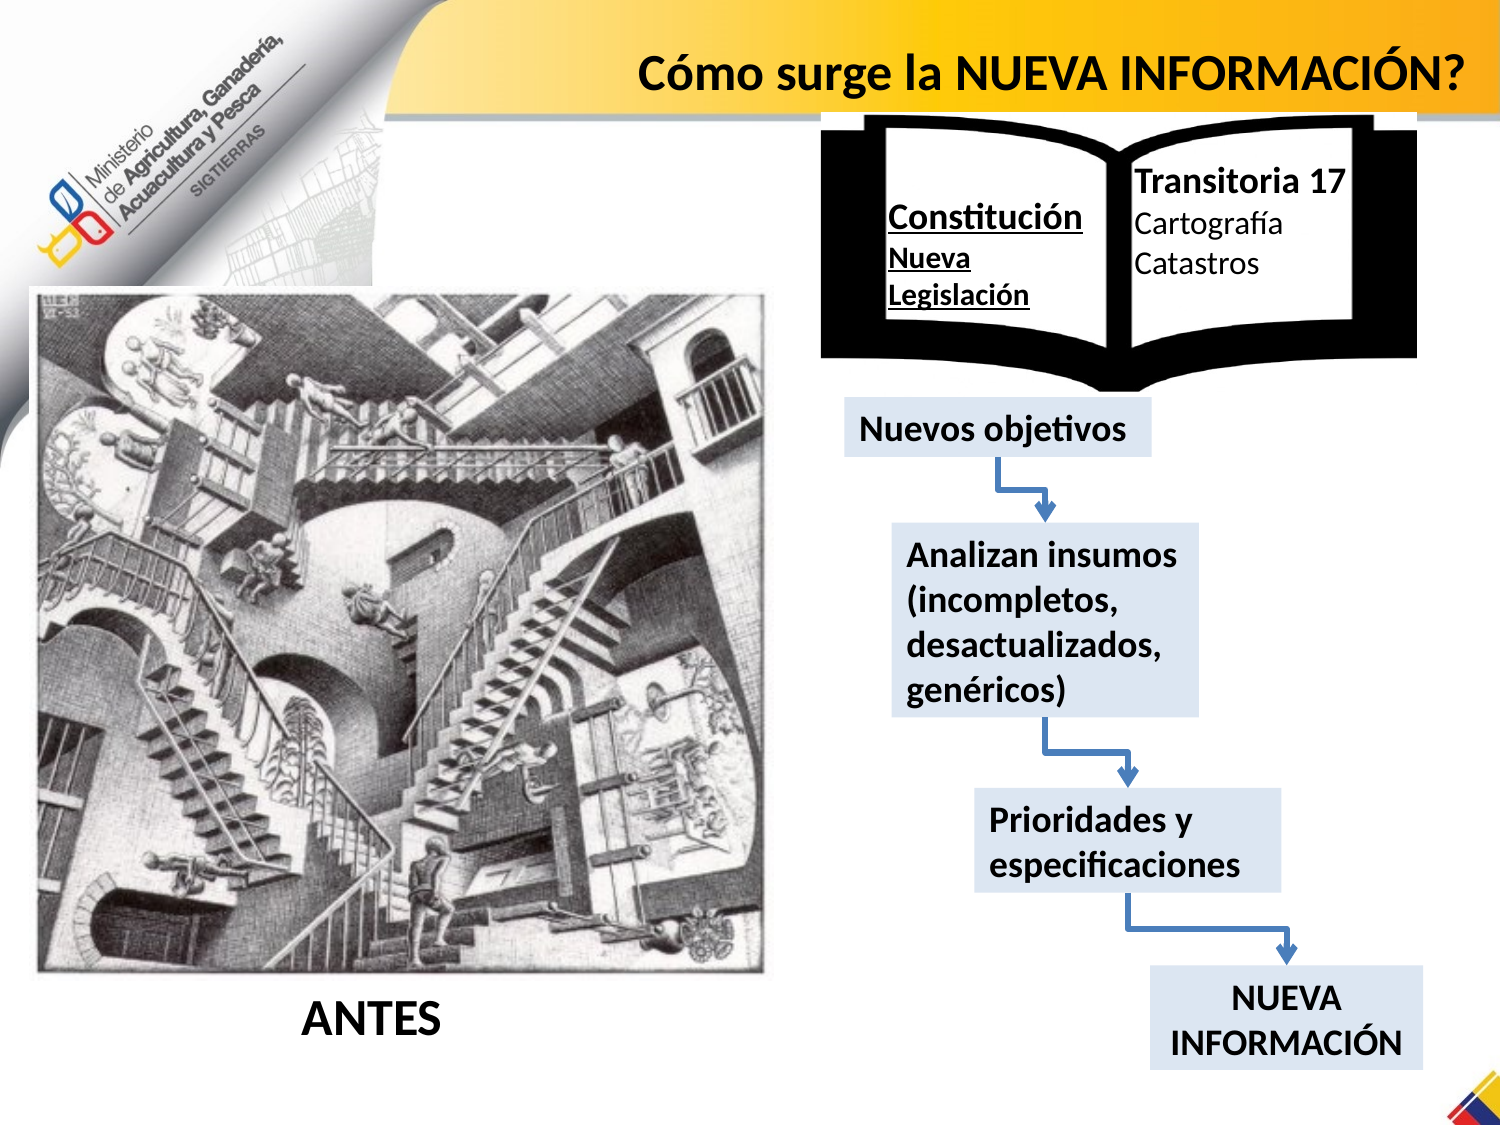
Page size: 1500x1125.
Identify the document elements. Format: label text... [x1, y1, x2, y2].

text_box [1052, 712, 1122, 796]
text_box NUEVA INFORMACIÓN [1150, 965, 1424, 1070]
text_box Prioridades y especificaciones [974, 787, 1282, 893]
picture [0, 0, 1500, 1125]
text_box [1171, 849, 1244, 1010]
text_box Analizan insumos (incompletos, desactualizados, genéricos) [891, 522, 1199, 718]
text_box Nuevos objetivos [844, 405, 1152, 457]
text_box Cómo surge la NUEVA INFORMACIÓN? [623, 30, 1483, 109]
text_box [988, 466, 1055, 514]
text_box ANTES [265, 988, 479, 1054]
